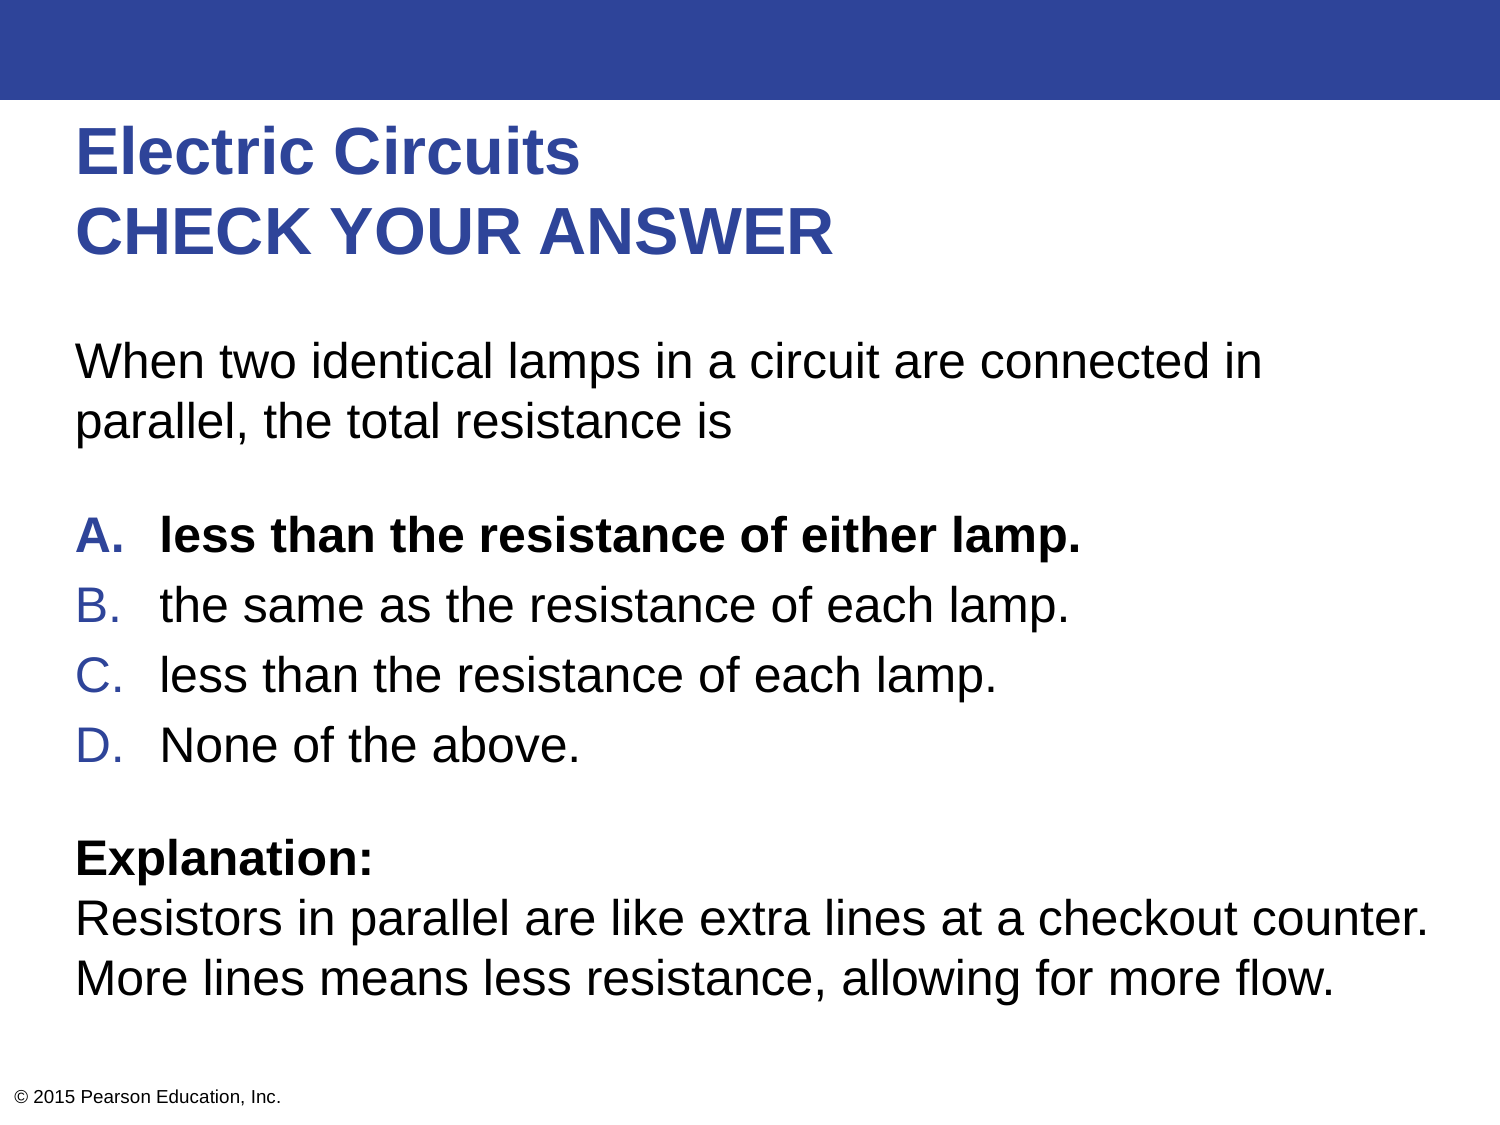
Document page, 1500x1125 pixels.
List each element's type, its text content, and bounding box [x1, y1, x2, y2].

title Electric Circuits CHECK YOUR ANSWER [0, 100, 1500, 278]
footer © 2015 Pearson Education, Inc. [14, 1084, 900, 1115]
list When two identical lamps in a circuit are connected in parallel, the total resistance is less than the resistance of either lamp. the same as the resistance of each lamp. less than the resistance of each lamp. None of the above. Explanation: Resistors in parallel are like extra lines at a checkout counter. More lines means less resistance, allowing for more flow. [59, 321, 1454, 1085]
